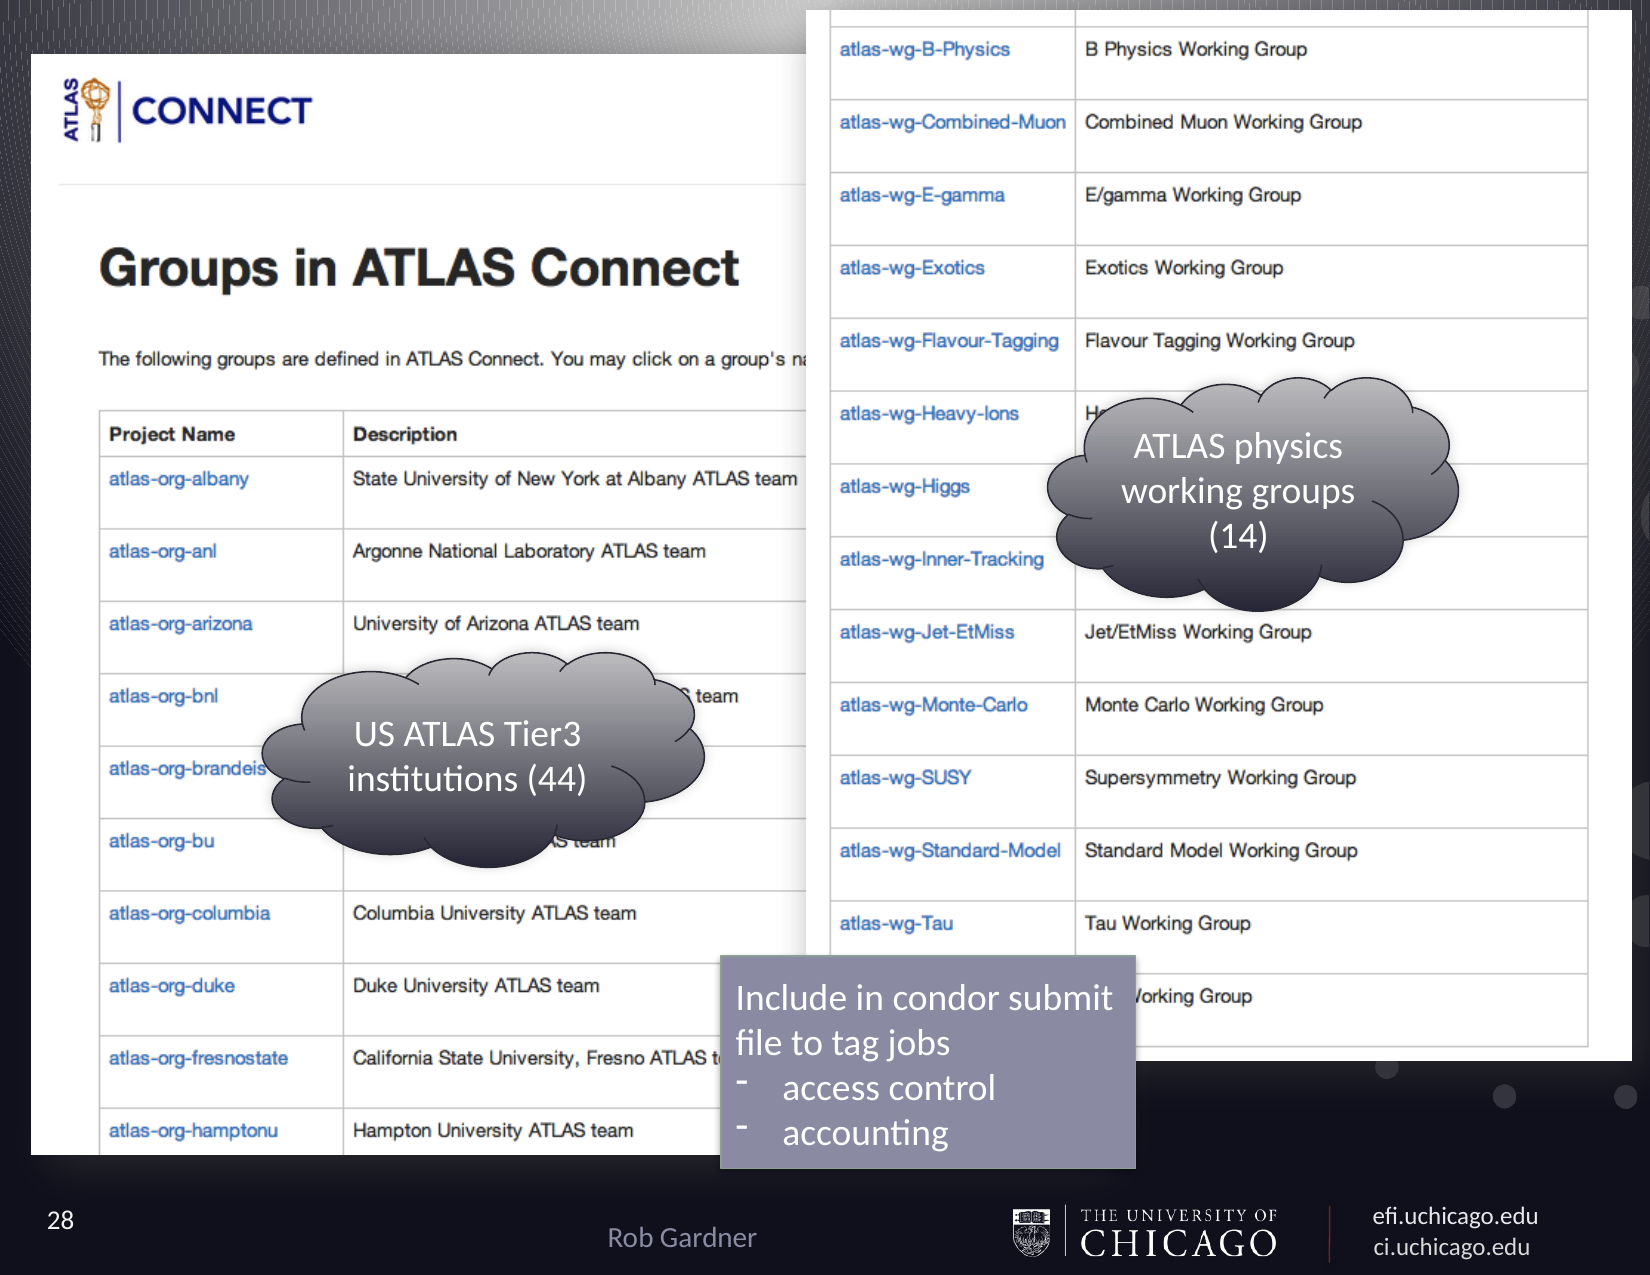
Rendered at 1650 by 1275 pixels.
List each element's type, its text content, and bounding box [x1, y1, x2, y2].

text_box Include in condor submit file to tag jobs access control accounting [720, 1068, 1136, 1169]
picture [30, 10, 1633, 1155]
picture [1013, 1201, 1278, 1257]
